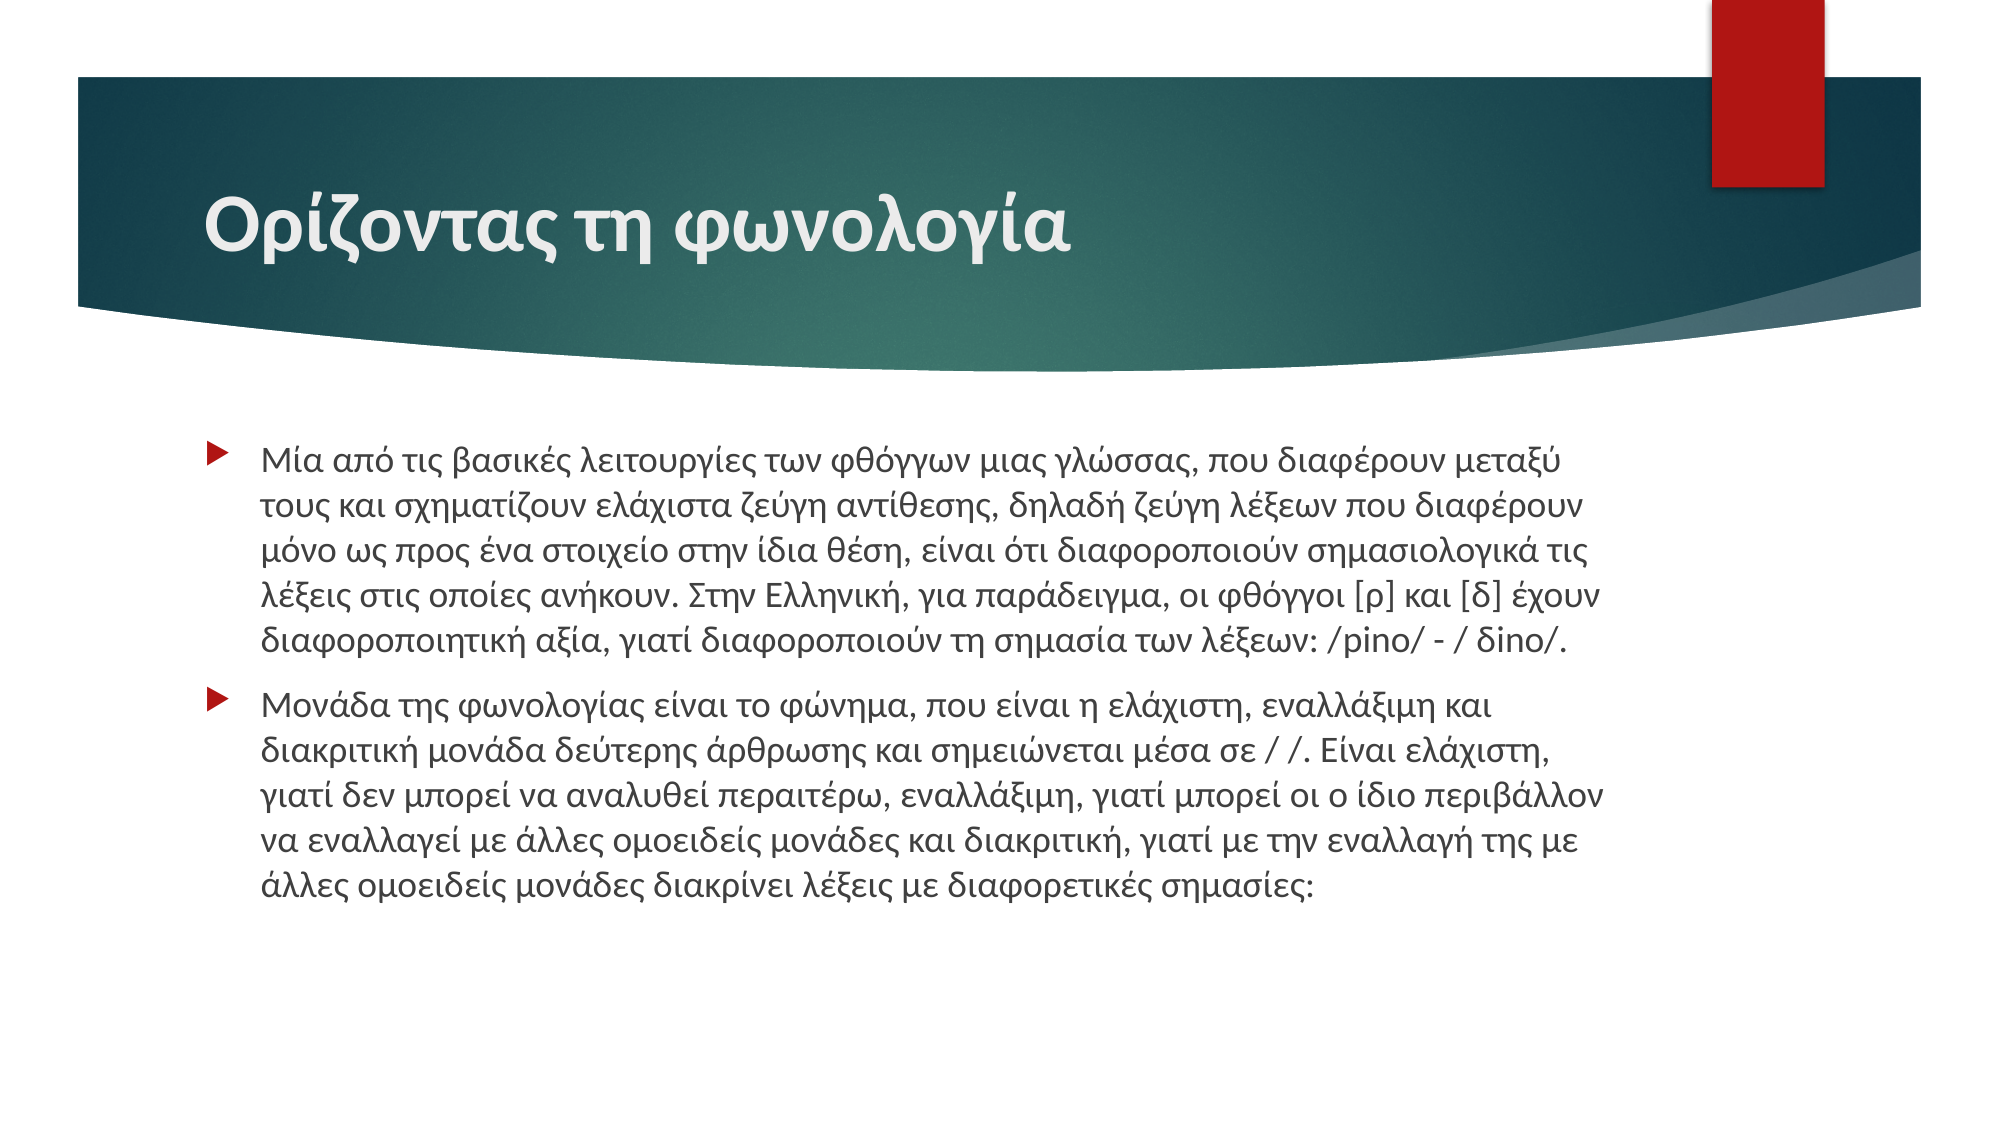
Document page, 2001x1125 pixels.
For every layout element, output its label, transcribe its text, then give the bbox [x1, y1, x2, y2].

list Μία από τις βασικές λειτουργίες των φθόγγων μιας γλώσσας, που διαφέρουν μεταξύ τους και σχηματίζουν ελάχιστα ζεύγη αντίθεσης, δηλαδή ζεύγη λέξεων που διαφέρουν μόνο ως προς ένα στοιχείο στην ίδια θέση, είναι ότι διαφοροποιούν σημασιολογικά τις λέξεις στις οποίες ανήκουν. Στην Ελληνική, για παράδειγμα, οι φθόγγοι [ρ] και [δ] έχουν διαφοροποιητική αξία, γιατί διαφοροποιούν τη σημασία των λέξεων: /pino/ - / δinο/. Μονάδα της φωνολογίας είναι το φώνημα, που είναι η ελάχιστη, εναλλάξιμη και διακριτική μονάδα δεύτερης άρθρωσης και σημειώνεται μέσα σε / /. Είναι ελάχιστη, γιατί δεν μπορεί να αναλυθεί περαιτέρω, εναλλάξιμη, γιατί μπορεί οι ο ίδιο περιβάλλον να εναλλαγεί με άλλες ομοειδείς μονάδες και διακριτική, γιατί με την εναλλαγή της με άλλες ομοειδείς μονάδες διακρίνει λέξεις με διαφορετικές σημασίες: [189, 427, 1638, 988]
title Ορίζοντας τη φωνολογία [189, 159, 1638, 276]
